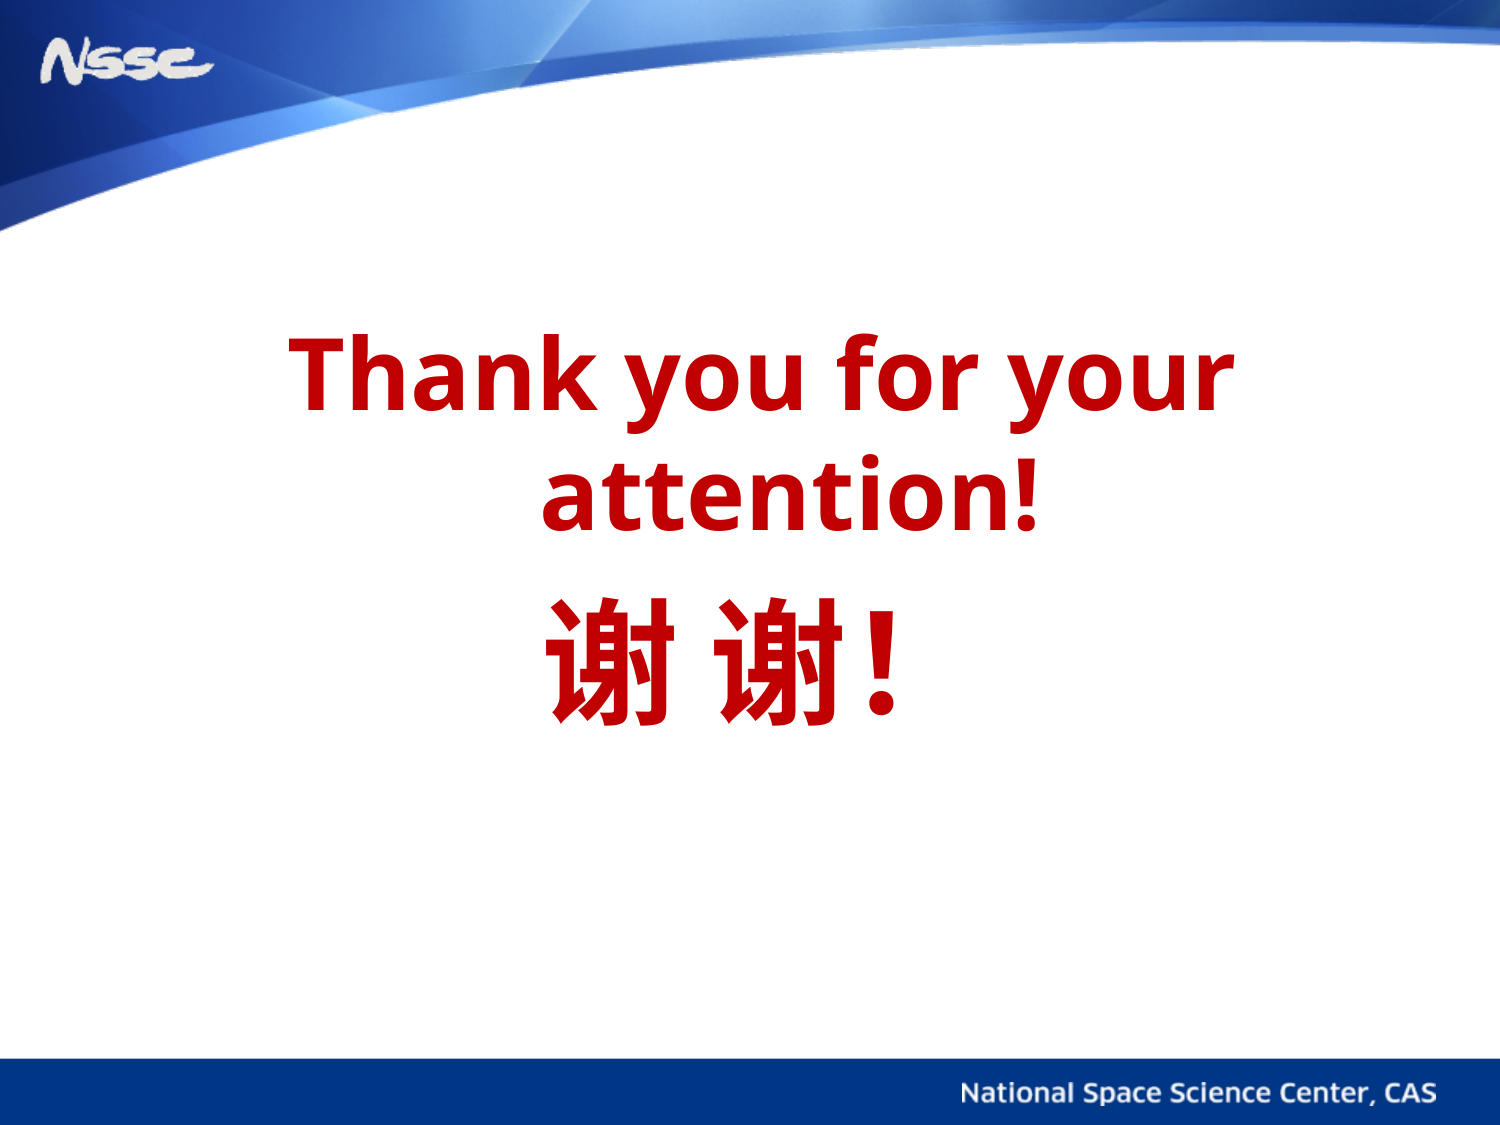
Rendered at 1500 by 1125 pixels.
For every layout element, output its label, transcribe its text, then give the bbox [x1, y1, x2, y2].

picture [0, 0, 1500, 242]
picture [962, 1082, 1436, 1106]
text_box Thank you for your attention! 谢 谢！ [171, 302, 1355, 787]
